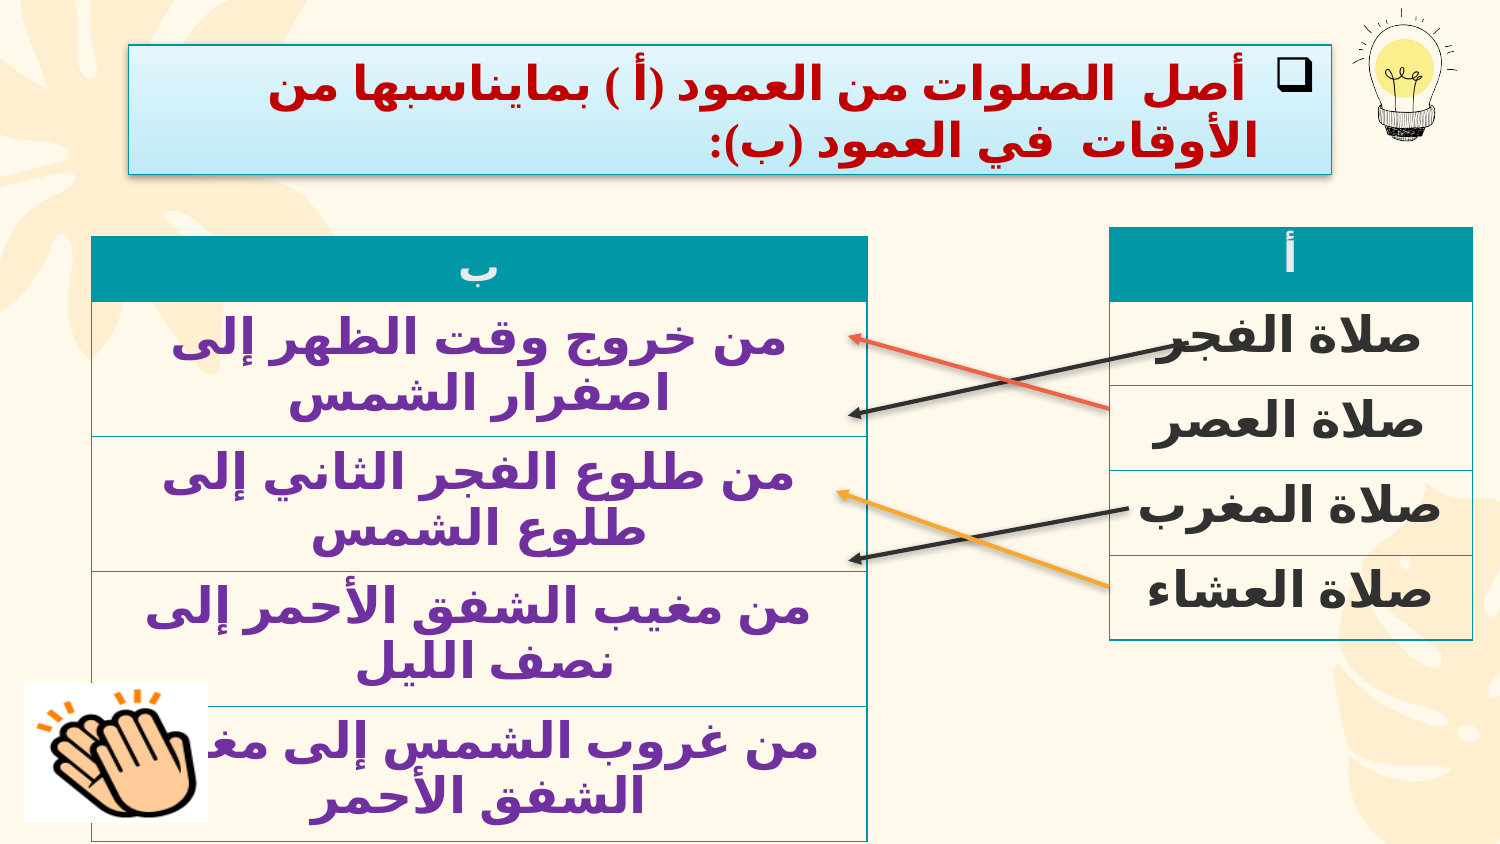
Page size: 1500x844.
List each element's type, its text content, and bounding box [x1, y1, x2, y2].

text_box أصل الصلوات من العمود (أ ) بمايناسبها من الأوقات في العمود (ب): [128, 44, 1332, 175]
table_cell من غروب الشمس إلى مغيب الشفق الأحمر [92, 707, 866, 841]
table_cell صلاة الفجر [1110, 302, 1472, 385]
table_header ب [92, 237, 866, 301]
picture [23, 683, 208, 824]
table_cell صلاة العشاء [1110, 556, 1472, 639]
table_cell من مغيب الشفق الأحمر إلى نصف الليل [92, 572, 866, 706]
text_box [1109, 342, 1189, 416]
picture [1350, 7, 1459, 143]
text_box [835, 490, 1110, 588]
table_cell صلاة المغرب [1110, 471, 1472, 555]
table_header أ [1110, 228, 1472, 300]
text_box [847, 335, 1110, 409]
table_cell من خروج وقت الظهر إلى اصفرار الشمس [92, 302, 866, 436]
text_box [1113, 508, 1130, 562]
table_cell صلاة العصر [1110, 386, 1472, 470]
table_cell من طلوع الفجر الثاني إلى طلوع الشمس [92, 437, 866, 571]
